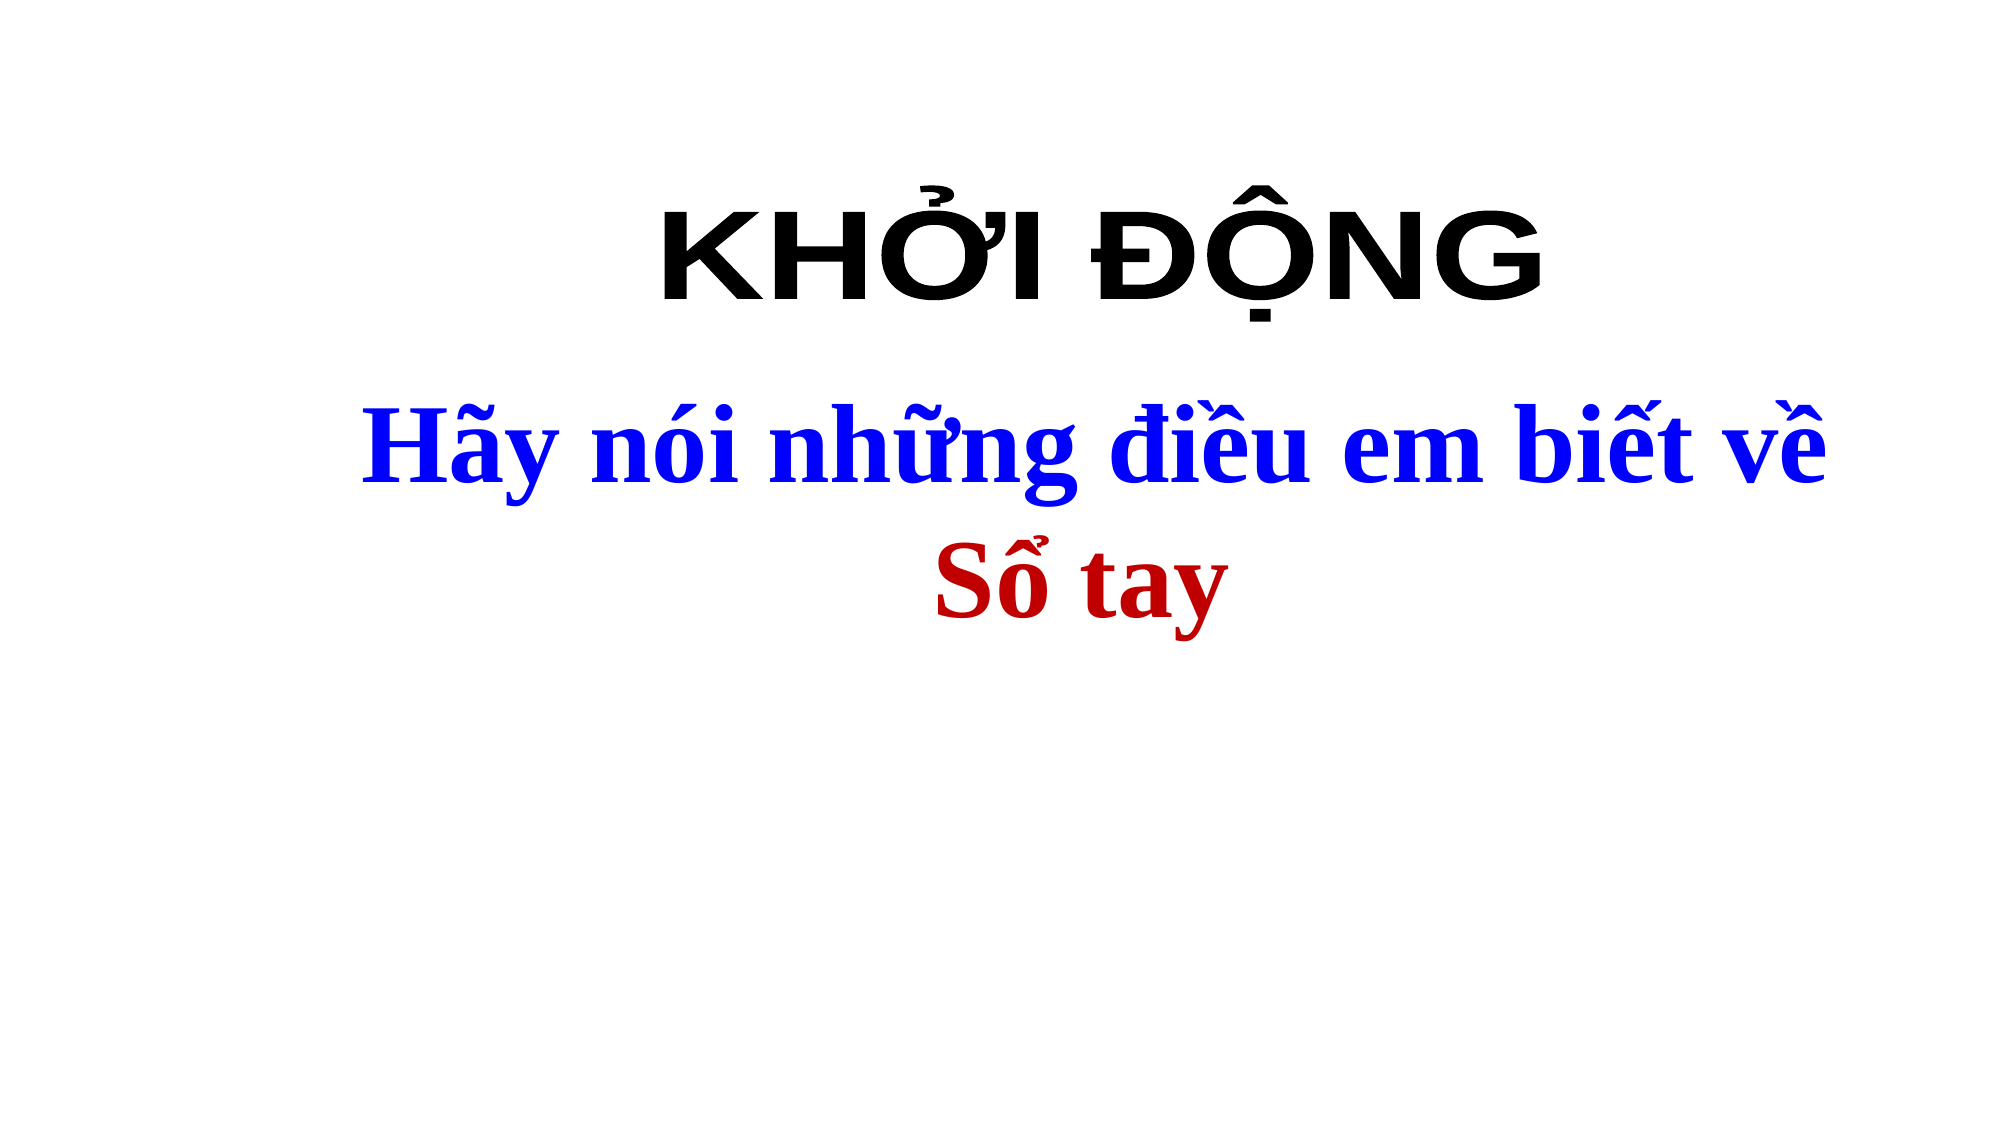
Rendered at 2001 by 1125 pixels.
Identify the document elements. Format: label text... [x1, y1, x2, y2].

text_box Hãy nói những điều em biết về Sổ tay [299, 362, 1863, 648]
